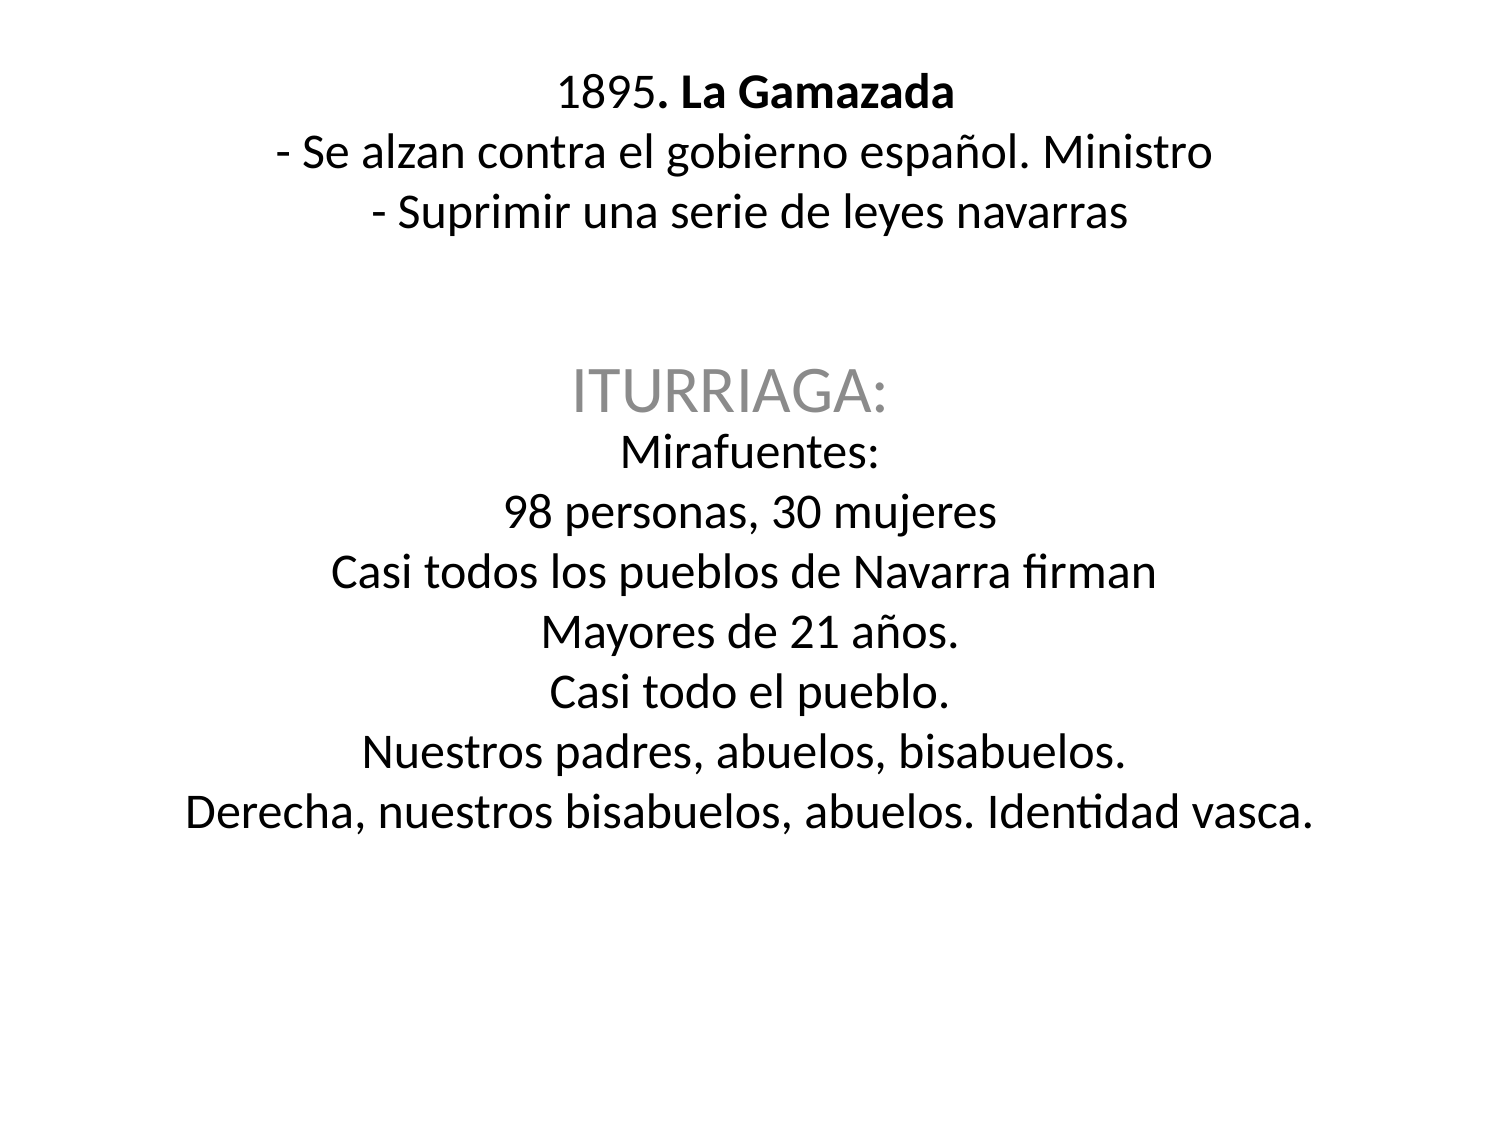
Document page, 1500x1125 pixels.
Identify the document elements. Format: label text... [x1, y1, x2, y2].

title 1895. La Gamazada - Se alzan contra el gobierno español. Ministro - Suprimir una serie de leyes navarras Mirafuentes: 98 personas, 30 mujeres Casi todos los pueblos de Navarra firman Mayores de 21 años. Casi todo el pueblo. Nuestros padres, abuelos, bisabuelos. Derecha, nuestros bisabuelos, abuelos. Identidad vasca. [112, 66, 1388, 291]
subtitle ITURRIAGA: [100, 338, 1376, 925]
